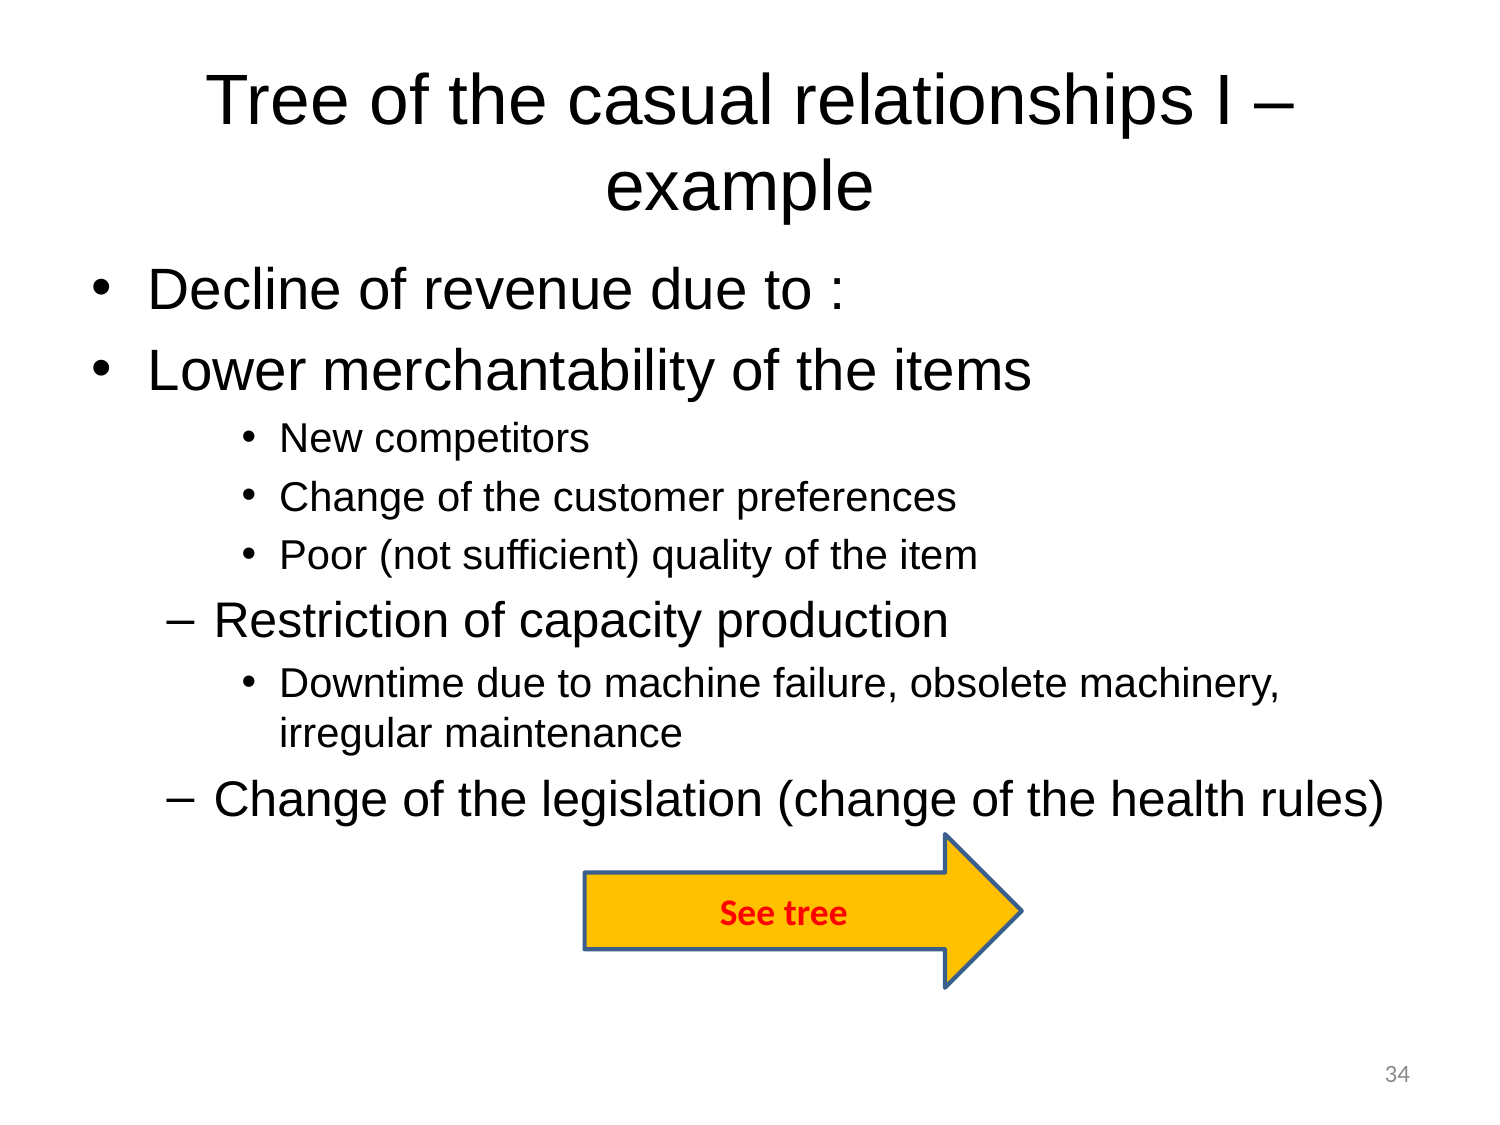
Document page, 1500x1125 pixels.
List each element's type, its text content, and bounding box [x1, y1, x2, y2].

list Decline of revenue due to : Lower merchantability of the items New competitors Change of the customer preferences Poor (not sufficient) quality of the item Restriction of capacity production Downtime due to machine failure, obsolete machinery, irregular maintenance Change of the legislation (change of the health rules) [76, 243, 1427, 986]
text_box See tree [582, 832, 1024, 990]
title Tree of the casual relationships I –example [75, 45, 1425, 233]
slide_number 34 [1074, 1042, 1425, 1103]
